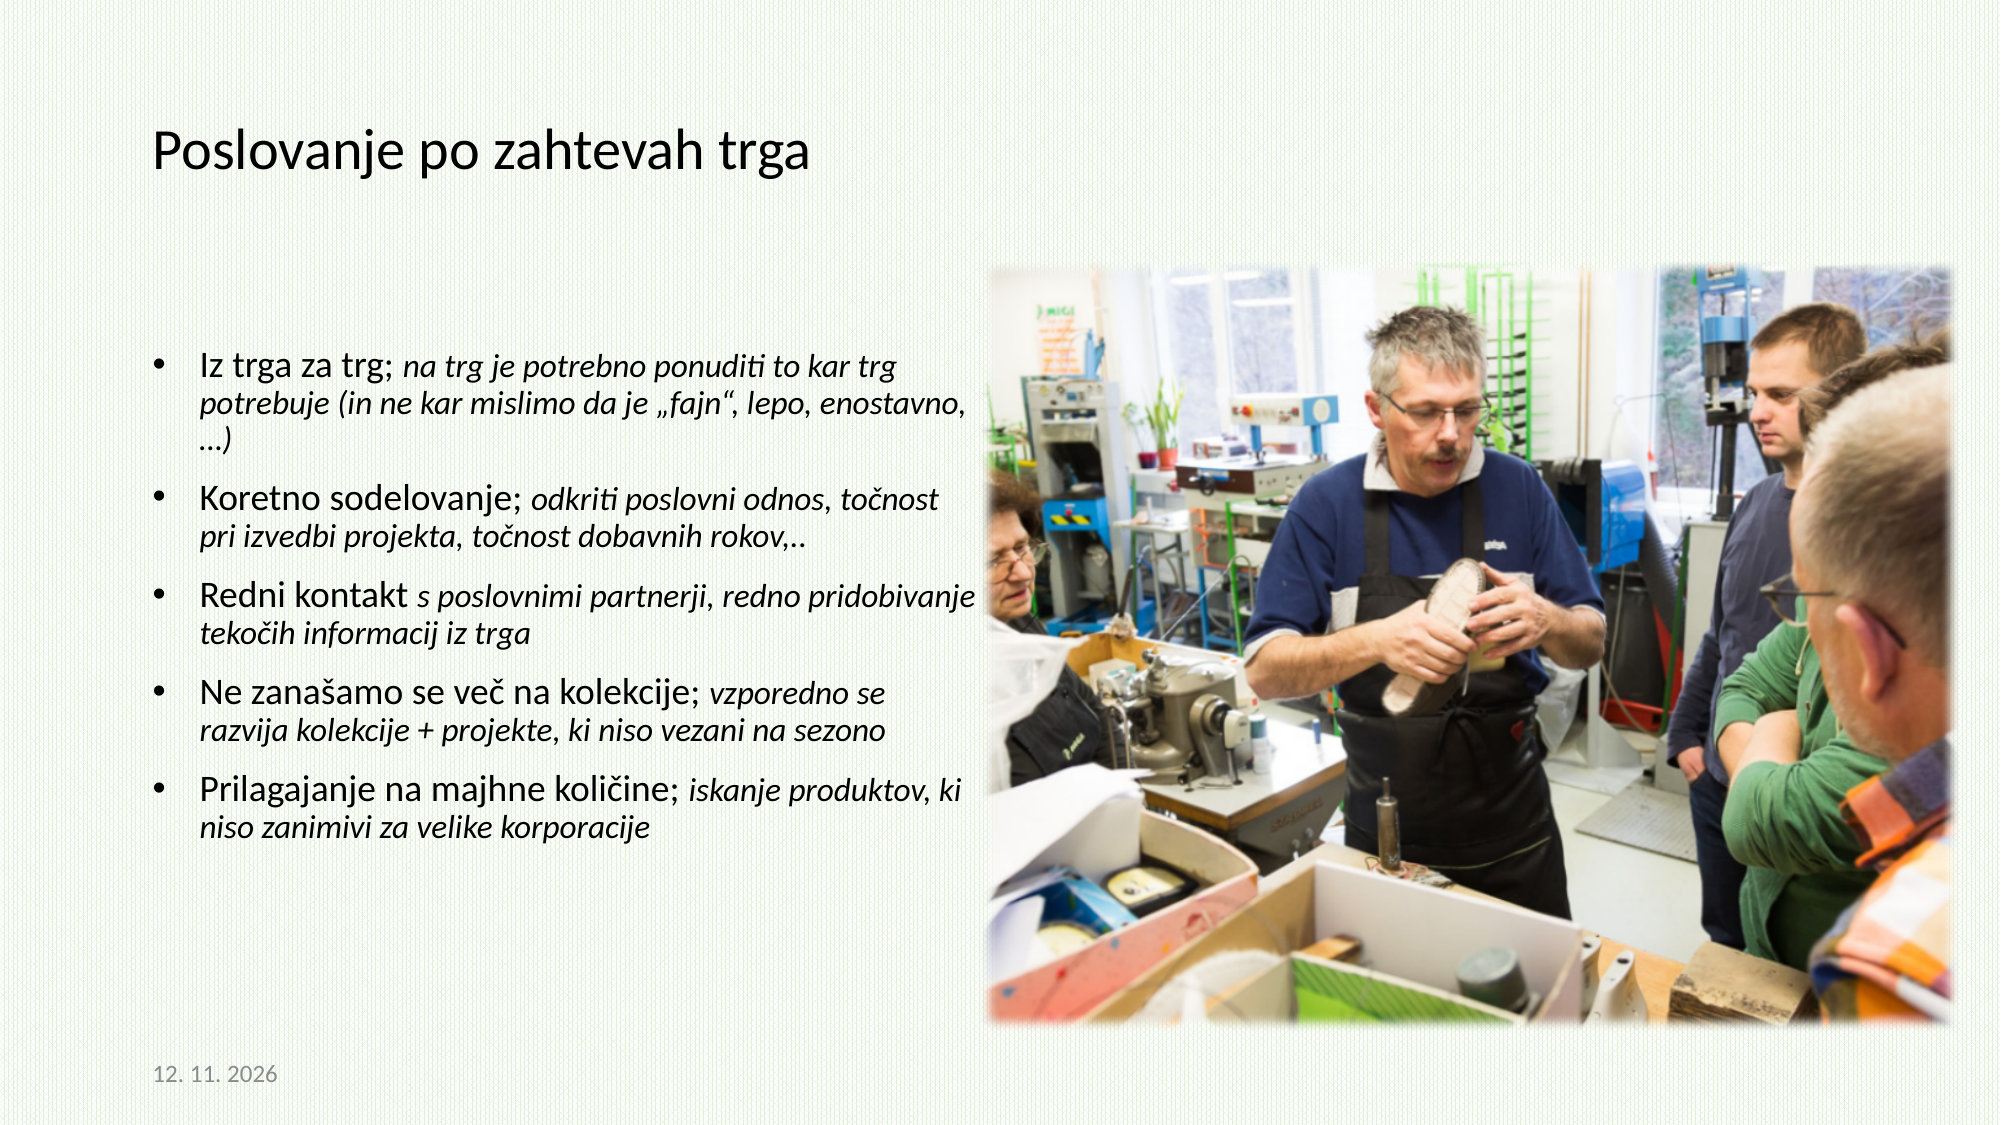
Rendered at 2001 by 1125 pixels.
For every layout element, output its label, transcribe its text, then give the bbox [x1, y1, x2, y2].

picture [980, 259, 1960, 1032]
list Iz trga za trg; na trg je potrebno ponuditi to kar trg potrebuje (in ne kar mislimo da je „fajn“, lepo, enostavno,…) Koretno sodelovanje; odkriti poslovni odnos, točnost pri izvedbi projekta, točnost dobavnih rokov,.. Redni kontakt s poslovnimi partnerji, redno pridobivanje tekočih informacij iz trga Ne zanašamo se več na kolekcije; vzporedno se razvija kolekcije + projekte, ki niso vezani na sezono Prilagajanje na majhne količine; iskanje produktov, ki niso zanimivi za velike korporacije [137, 271, 996, 1056]
title Poslovanje po zahtevah trga [137, 111, 996, 233]
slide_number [137, 1042, 588, 1103]
